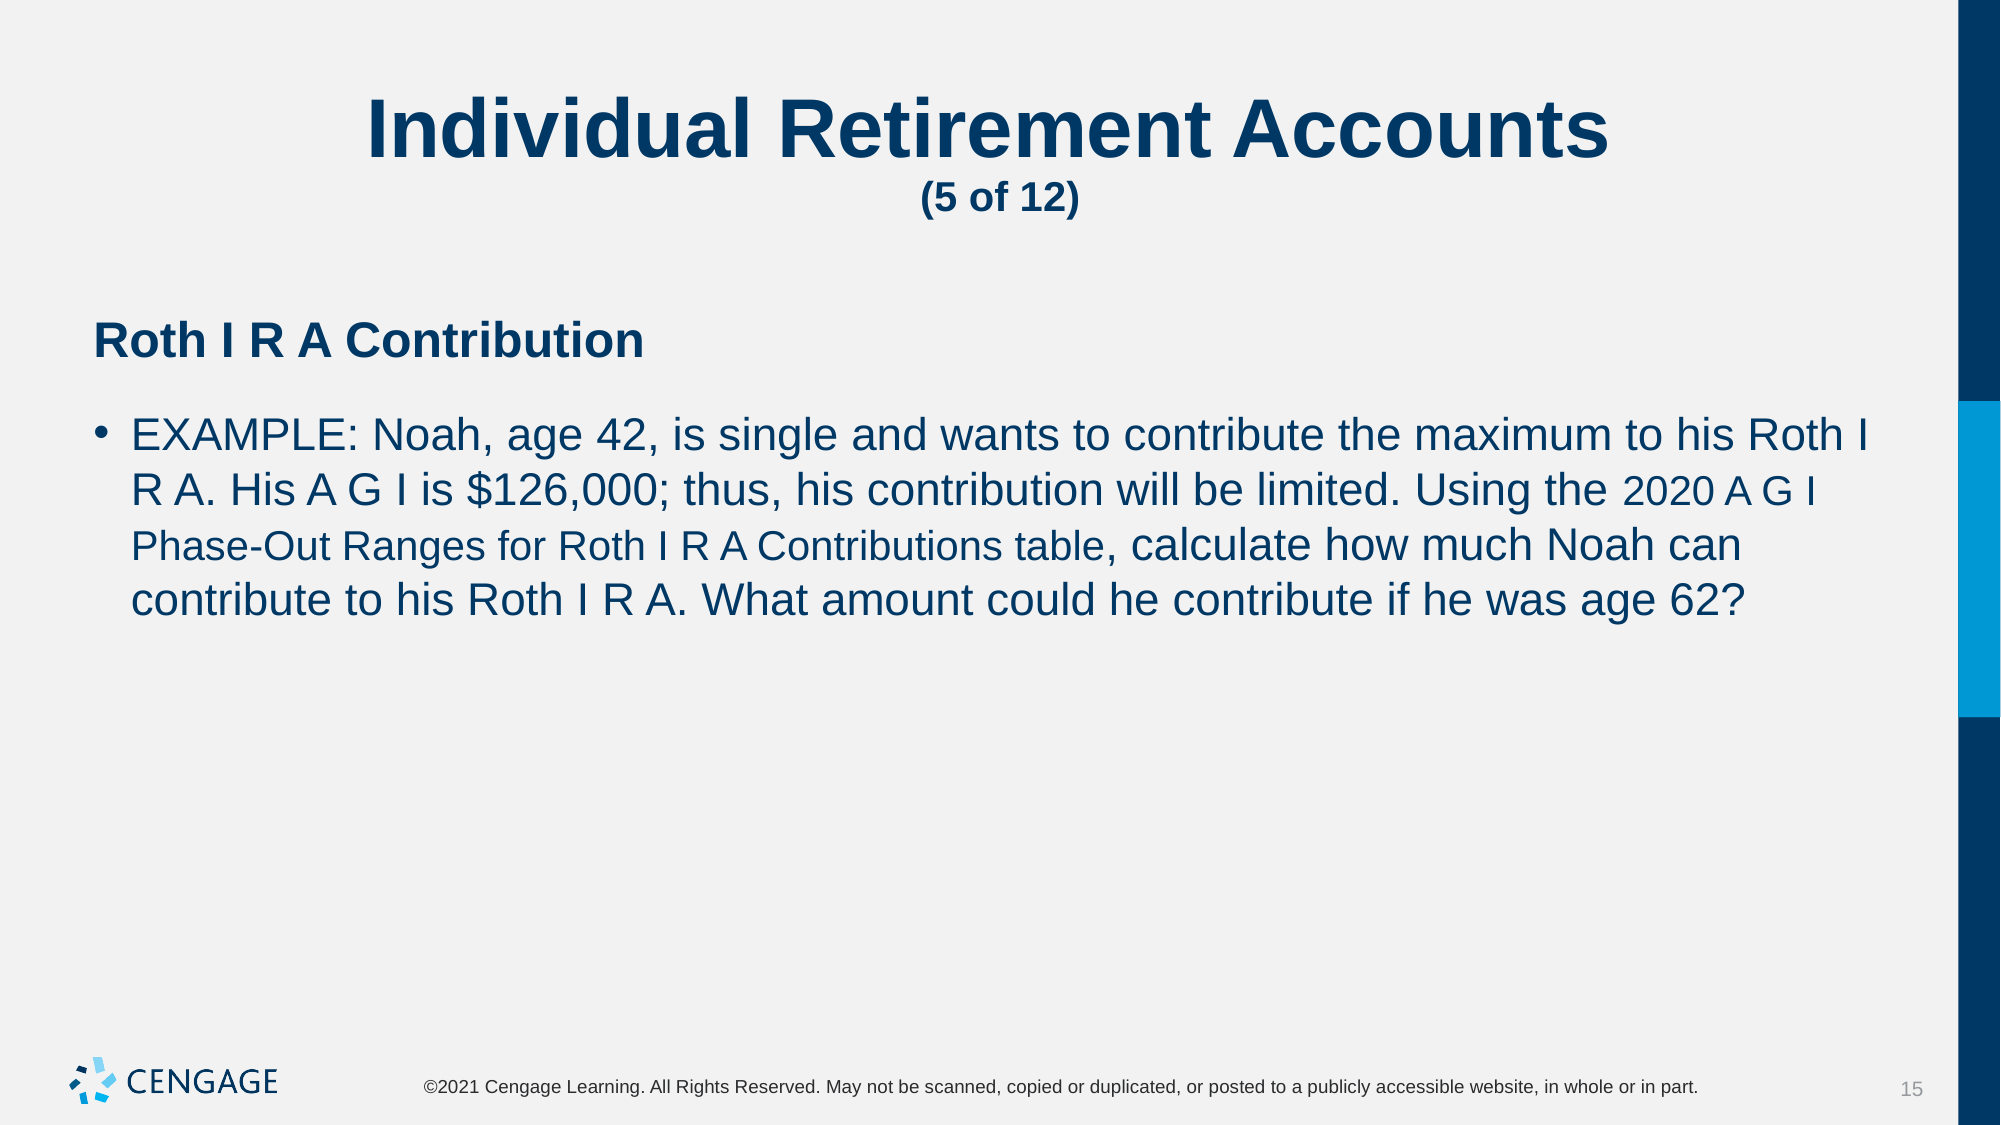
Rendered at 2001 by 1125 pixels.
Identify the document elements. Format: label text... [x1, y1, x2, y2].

picture [69, 1057, 277, 1104]
list Roth I R A Contribution EXAMPLE: Noah, age 42, is single and wants to contribute the maximum to his Roth I R A. His A G I is $126,000; thus, his contribution will be limited. Using the 2020 A G I Phase-Out Ranges for Roth I R A Contributions table, calculate how much Noah can contribute to his Roth I R A. What amount could he contribute if he was age 62? [78, 299, 1891, 1014]
title Individual Retirement Accounts (5 of 12) [78, 77, 1923, 278]
